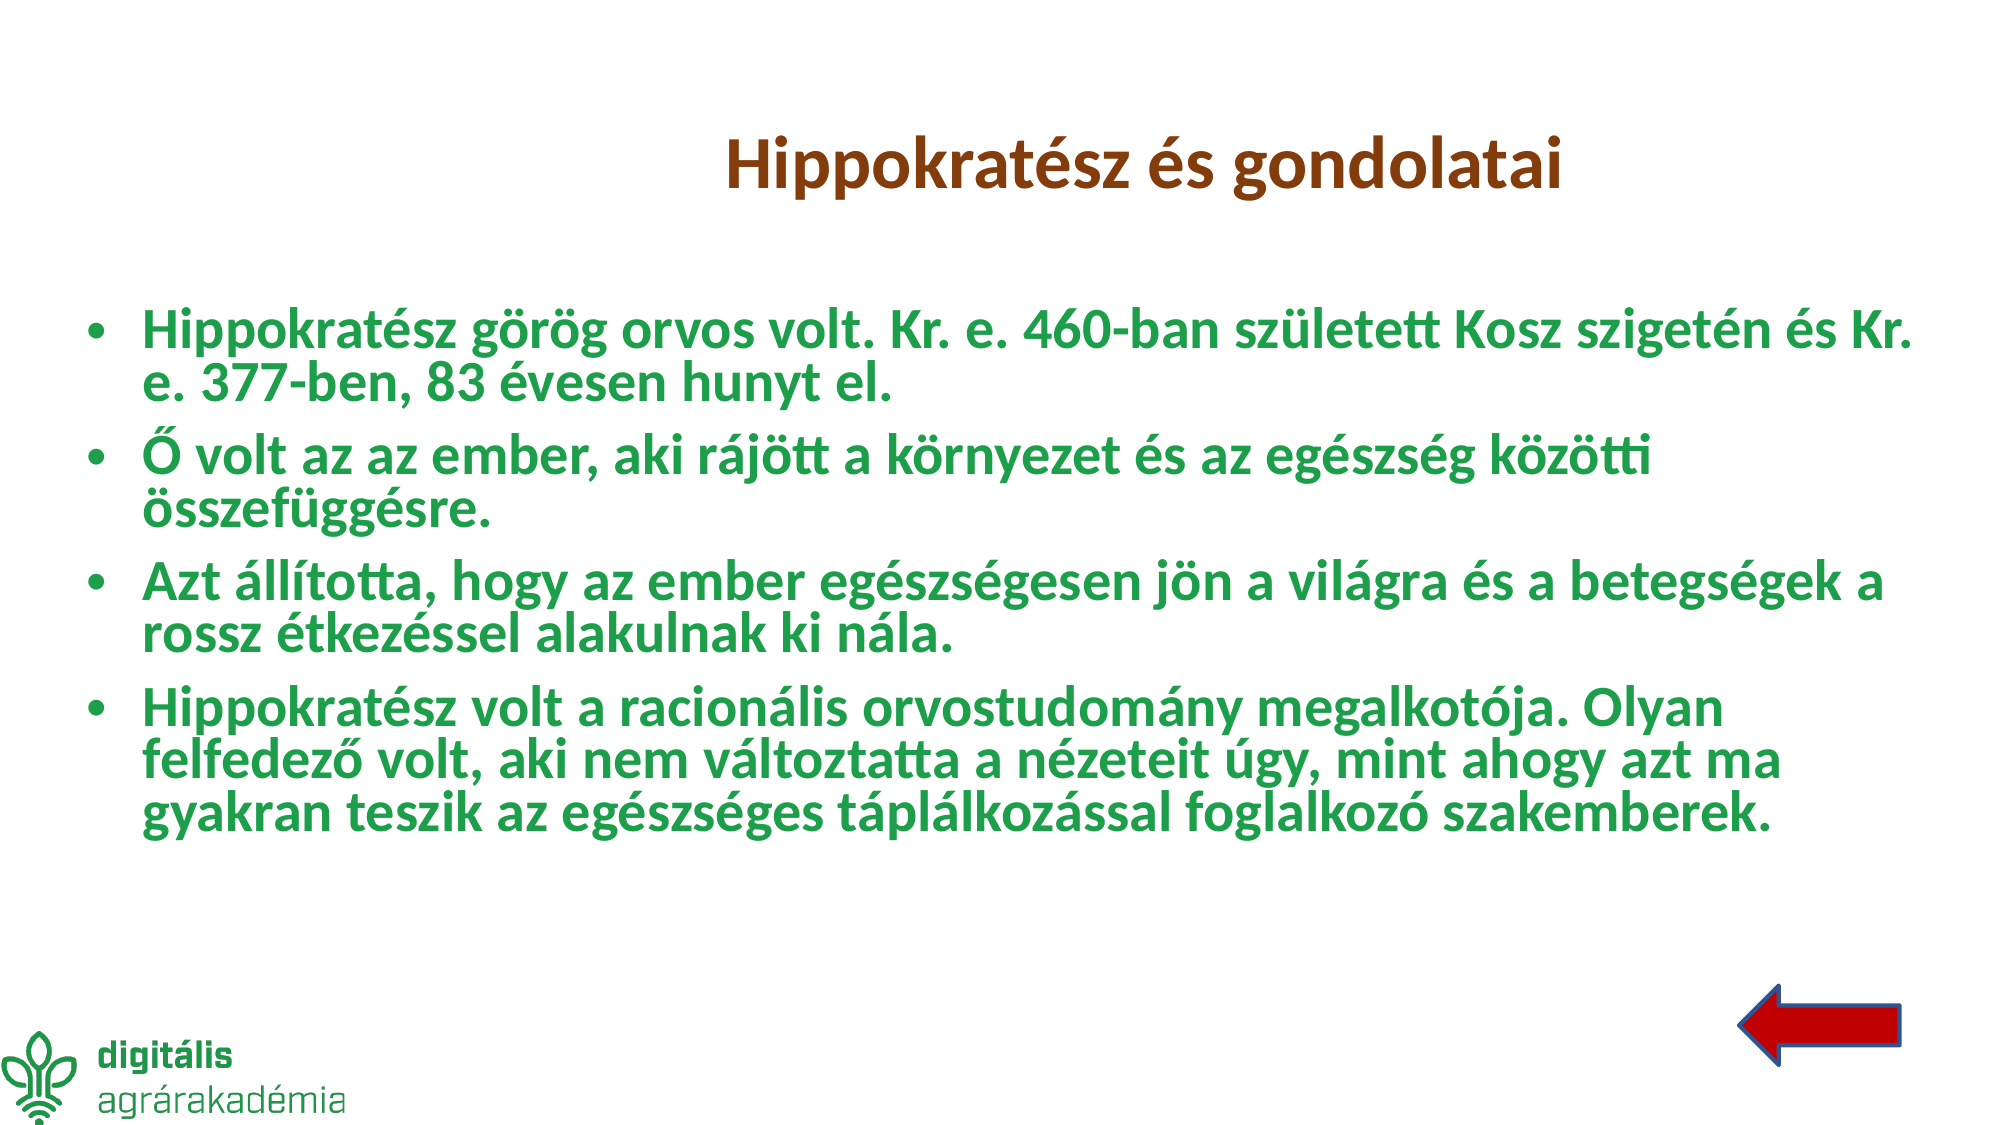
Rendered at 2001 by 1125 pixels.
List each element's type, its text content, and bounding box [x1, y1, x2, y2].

title Hippokratész és gondolatai [52, 59, 1949, 278]
text_box [1739, 985, 1900, 1066]
picture [0, 1031, 345, 1125]
list Hippokratész görög orvos volt. Kr. e. 460-ban született Kosz szigetén és Kr. e. 377-ben, 83 évesen hunyt el. Ő volt az az ember, aki rájött a környezet és az egészség közötti összefüggésre. Azt állította, hogy az ember egészségesen jön a világra és a betegségek a rossz étkezéssel alakulnak ki nála. Hippokratész volt a racionális orvostudomány megalkotója. Olyan felfedező volt, aki nem változtatta a nézeteit úgy, mint ahogy azt ma gyakran teszik az egészséges táplálkozással foglalkozó szakemberek. [52, 299, 1949, 1014]
